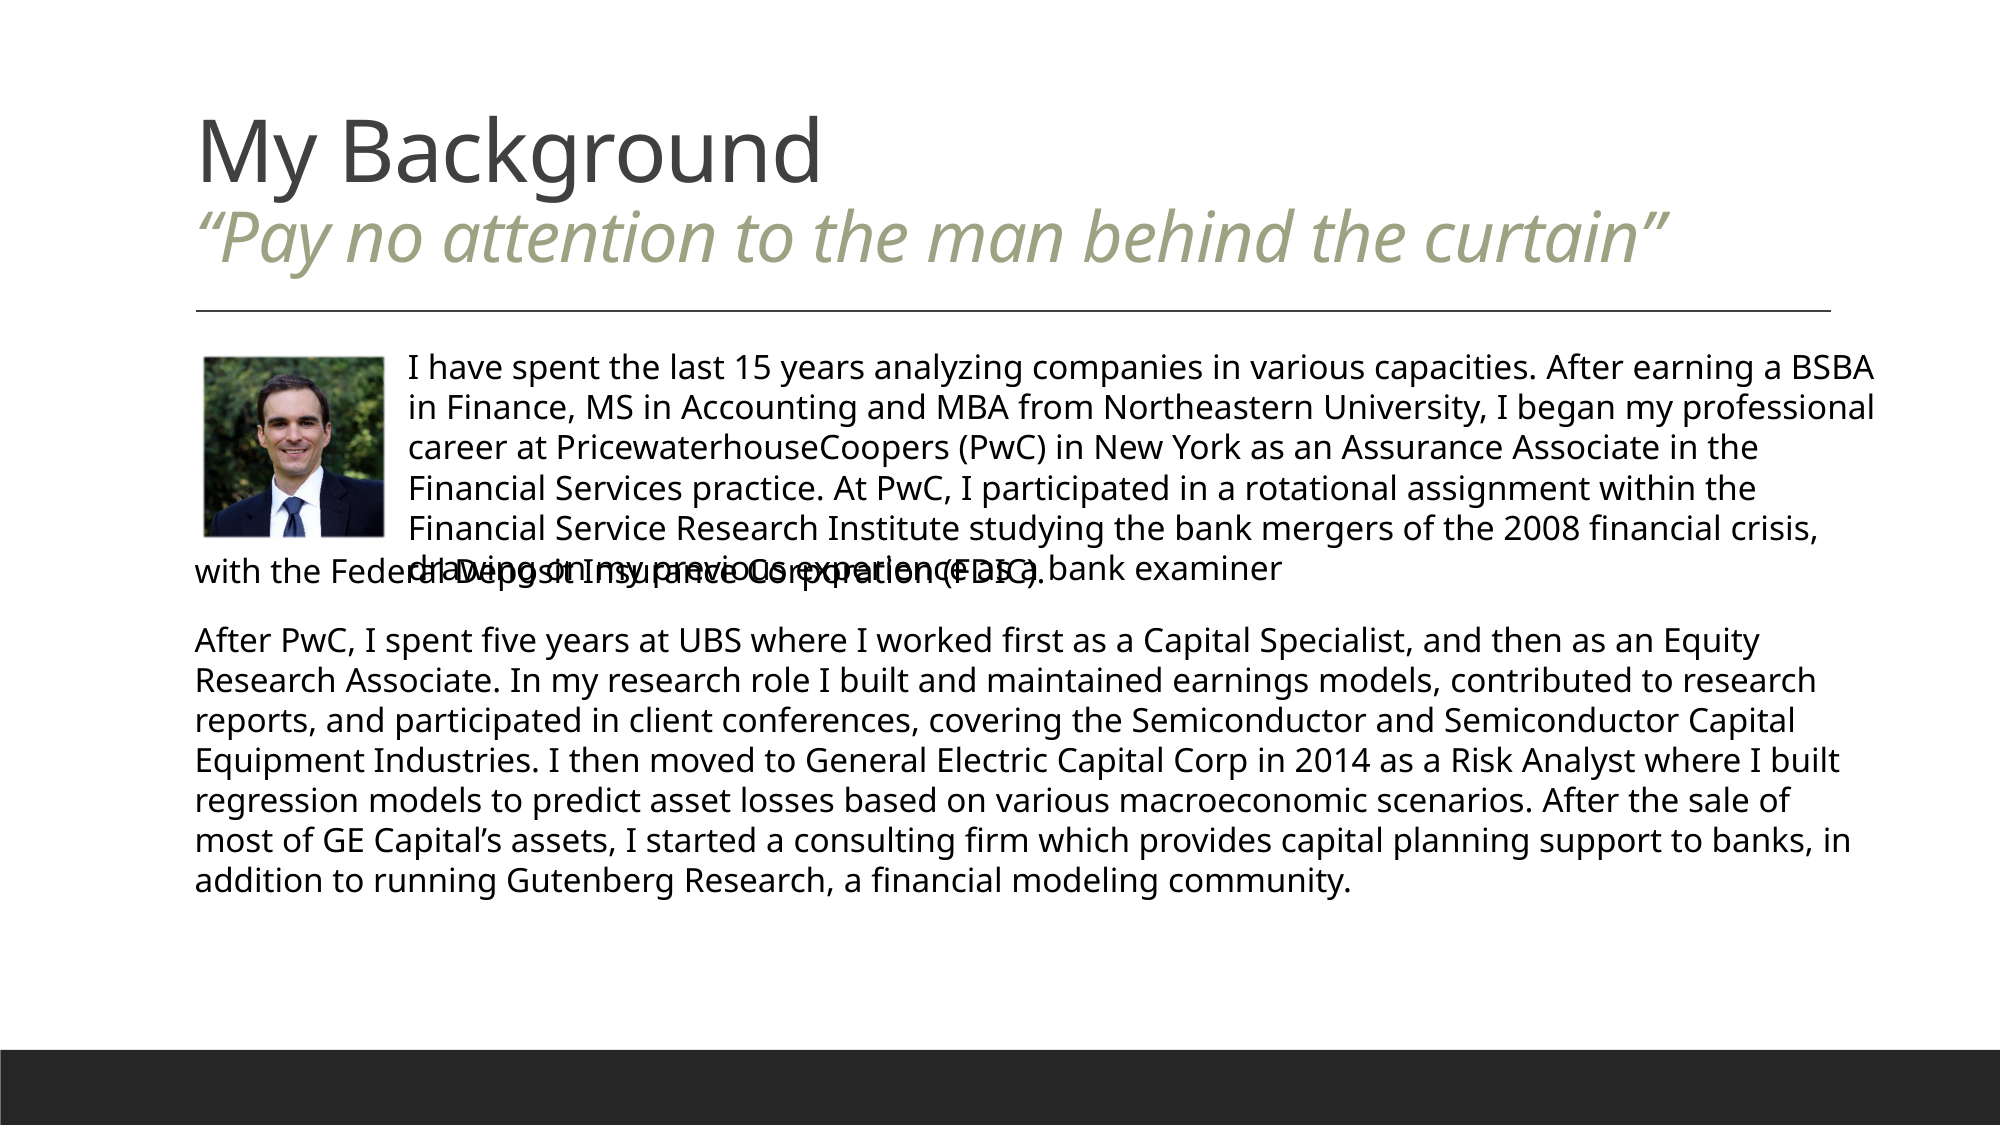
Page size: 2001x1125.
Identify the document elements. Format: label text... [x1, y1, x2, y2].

picture [202, 355, 387, 540]
list I have spent the last 15 years analyzing companies in various capacities. After earning a BSBA in Finance, MS in Accounting and MBA from Northeastern University, I began my professional career at PricewaterhouseCoopers (PwC) in New York as an Assurance Associate in the Financial Services practice. At PwC, I participated in a rotational assignment within the Financial Service Research Institute studying the bank mergers of the 2008 financial crisis, drawing on my previous experience as a bank examiner [407, 338, 1890, 558]
text_box with the Federal Deposit Insurance Corporation (FDIC). After PwC, I spent five years at UBS where I worked first as a Capital Specialist, and then as an Equity Research Associate. In my research role I built and maintained earnings models, contributed to research reports, and participated in client conferences, covering the Semiconductor and Semiconductor Capital Equipment Industries. I then moved to General Electric Capital Corp in 2014 as a Risk Analyst where I built regression models to predict asset losses based on various macroeconomic scenarios. After the sale of most of GE Capital’s assets, I started a consulting firm which provides capital planning support to banks, in addition to running Gutenberg Research, a financial modeling community. [194, 542, 1874, 939]
title My Background “Pay no attention to the man behind the curtain” [180, 47, 1830, 285]
